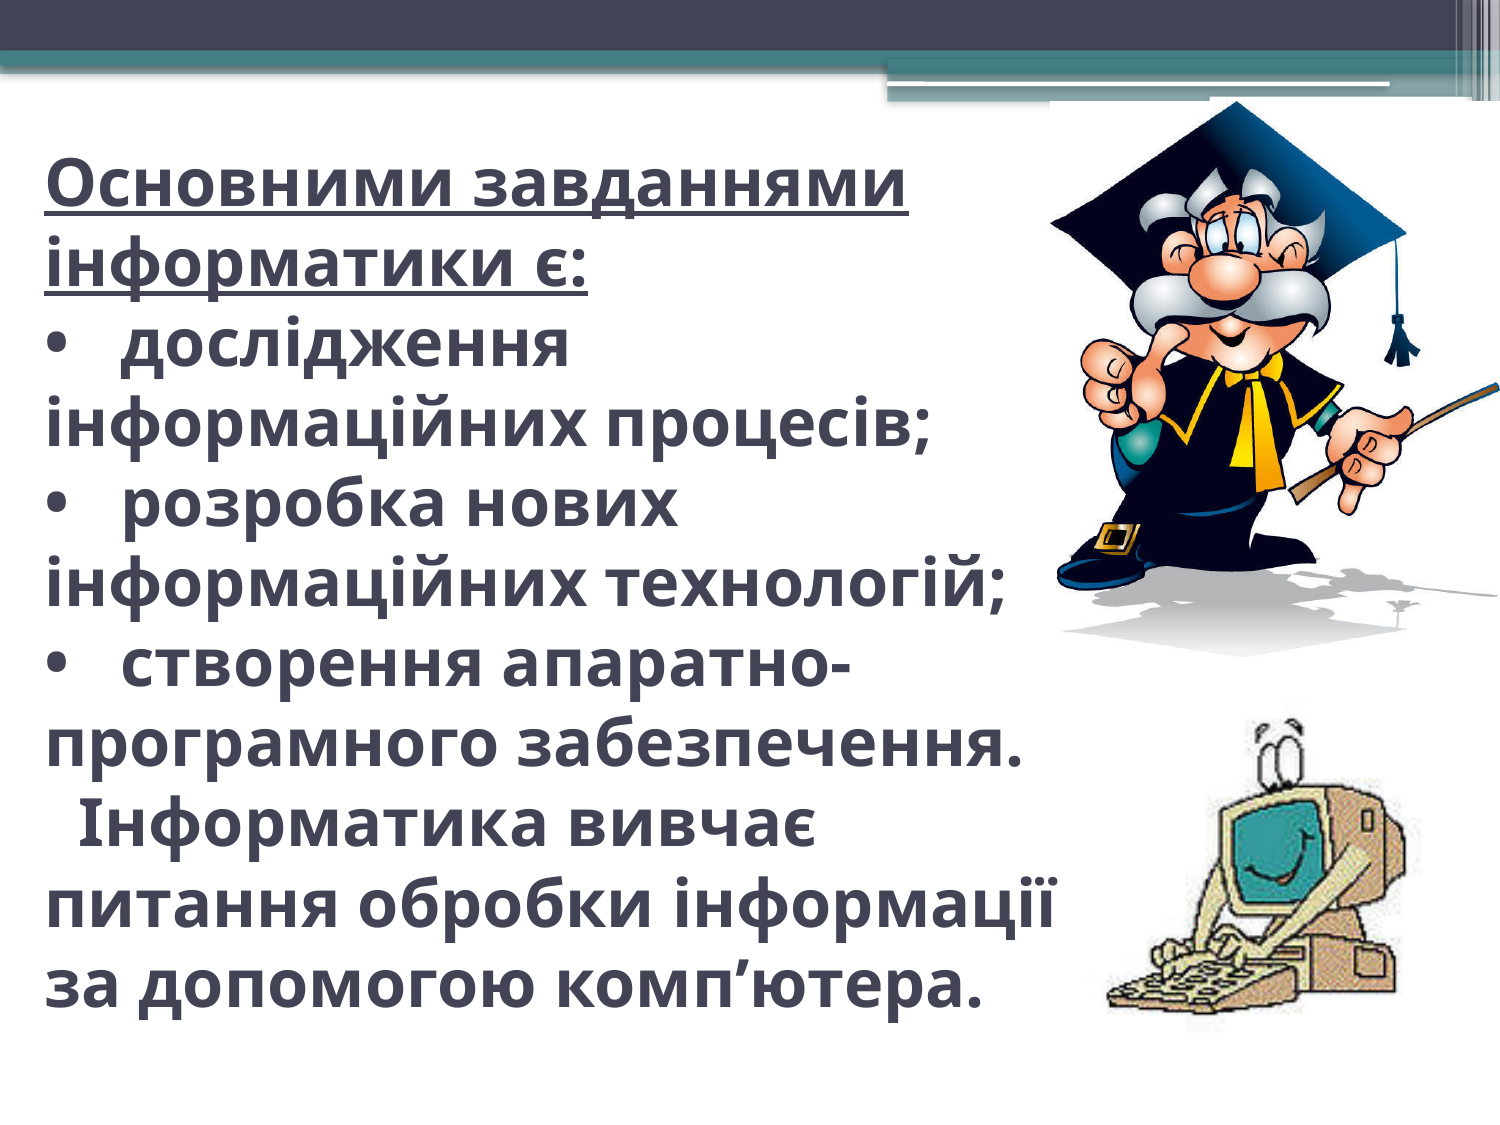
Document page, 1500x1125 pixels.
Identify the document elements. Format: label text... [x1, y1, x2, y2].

picture [1050, 101, 1500, 658]
picture [1068, 680, 1436, 1050]
title Основними завданнями інформатики є: • дослідження інформаційних процесів; • розробка нових інформаційних технологій; • створення апаратно-програмного забезпечення. Інформатика вивчає питання обробки інформації за допомогою комп’ютера. [29, 123, 1117, 1125]
